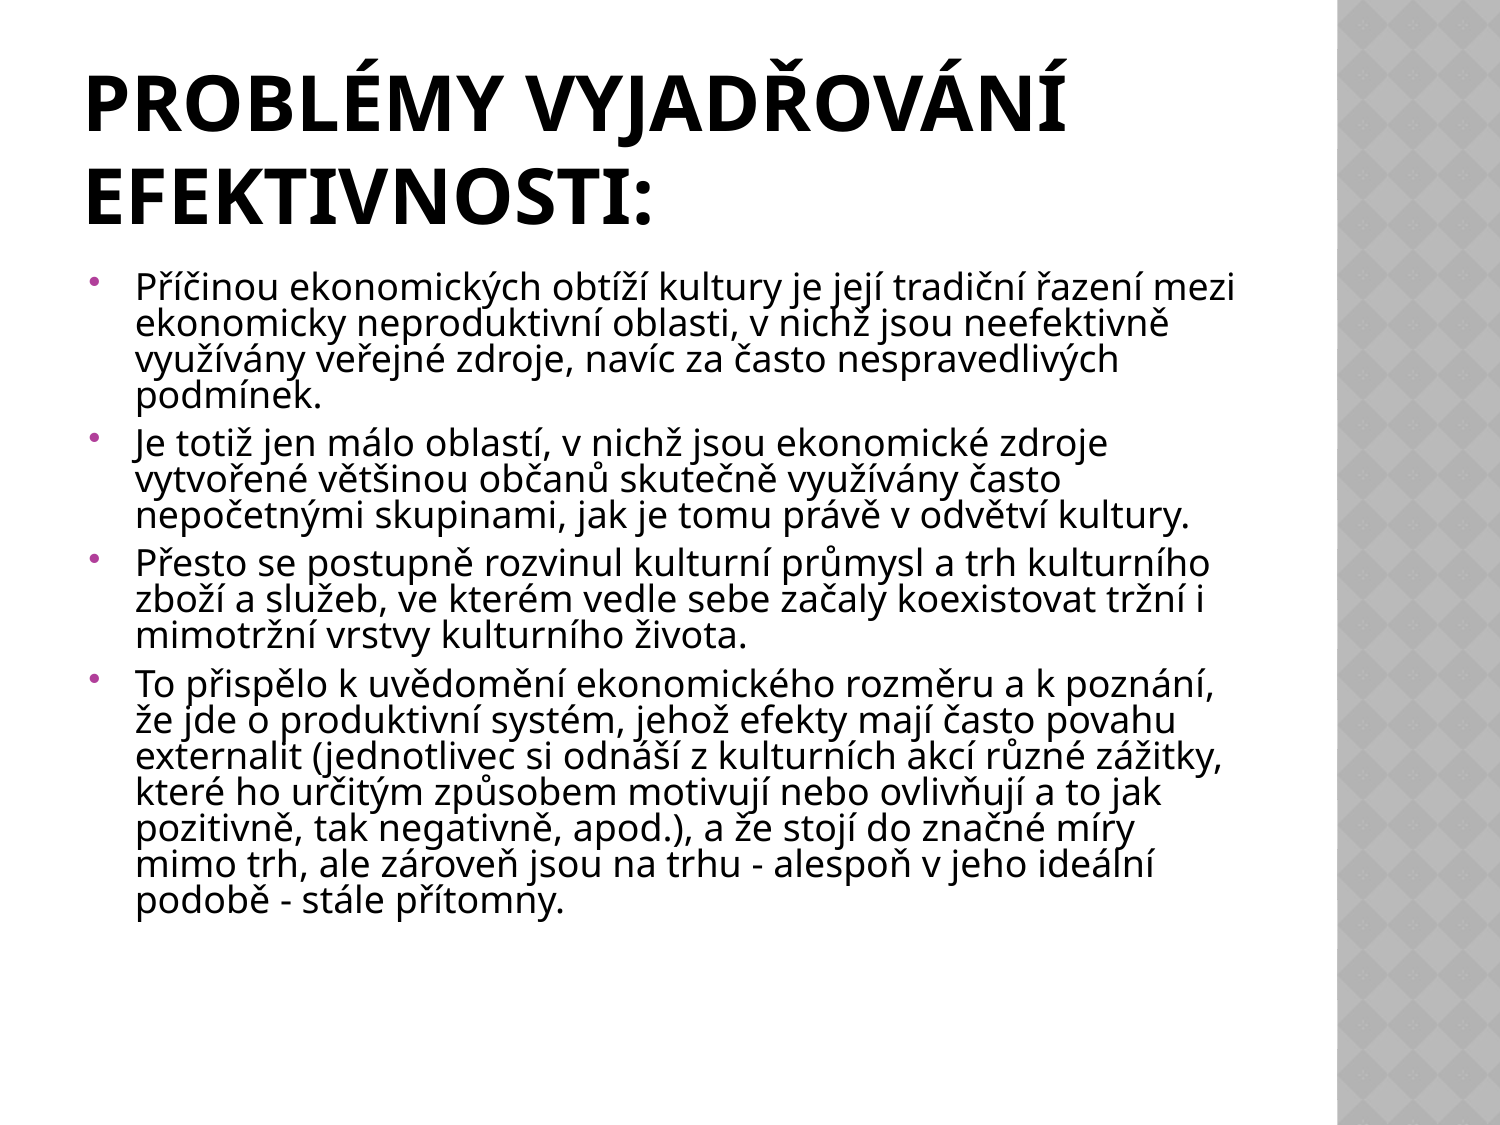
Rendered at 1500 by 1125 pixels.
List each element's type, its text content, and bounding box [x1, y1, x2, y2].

title Problémy vyjadřování efektivnosti: [75, 52, 1263, 240]
list Příčinou ekonomických obtíží kultury je její tradiční řazení mezi ekonomicky neproduktivní oblasti, v nichž jsou neefektivně využívány veřejné zdroje, navíc za často nespravedlivých podmínek. Je totiž jen málo oblastí, v nichž jsou ekonomické zdroje vytvořené většinou občanů skutečně využívány často nepočetnými skupinami, jak je tomu právě v odvětví kultury. Přesto se postupně rozvinul kulturní průmysl a trh kulturního zboží a služeb, ve kterém vedle sebe začaly koexistovat tržní i mimotržní vrstvy kulturního života. To přispělo k uvědomění ekonomického rozměru a k poznání, že jde o produktivní systém, jehož efekty mají často povahu externalit (jednotlivec si odnáší z kulturních akcí různé zážitky, které ho určitým způsobem motivují nebo ovlivňují a to jak pozitivně, tak negativně, apod.), a že stojí do značné míry mimo trh, ale zároveň jsou na trhu - alespoň v jeho ideální podobě - stále přítomny. [75, 264, 1263, 1059]
